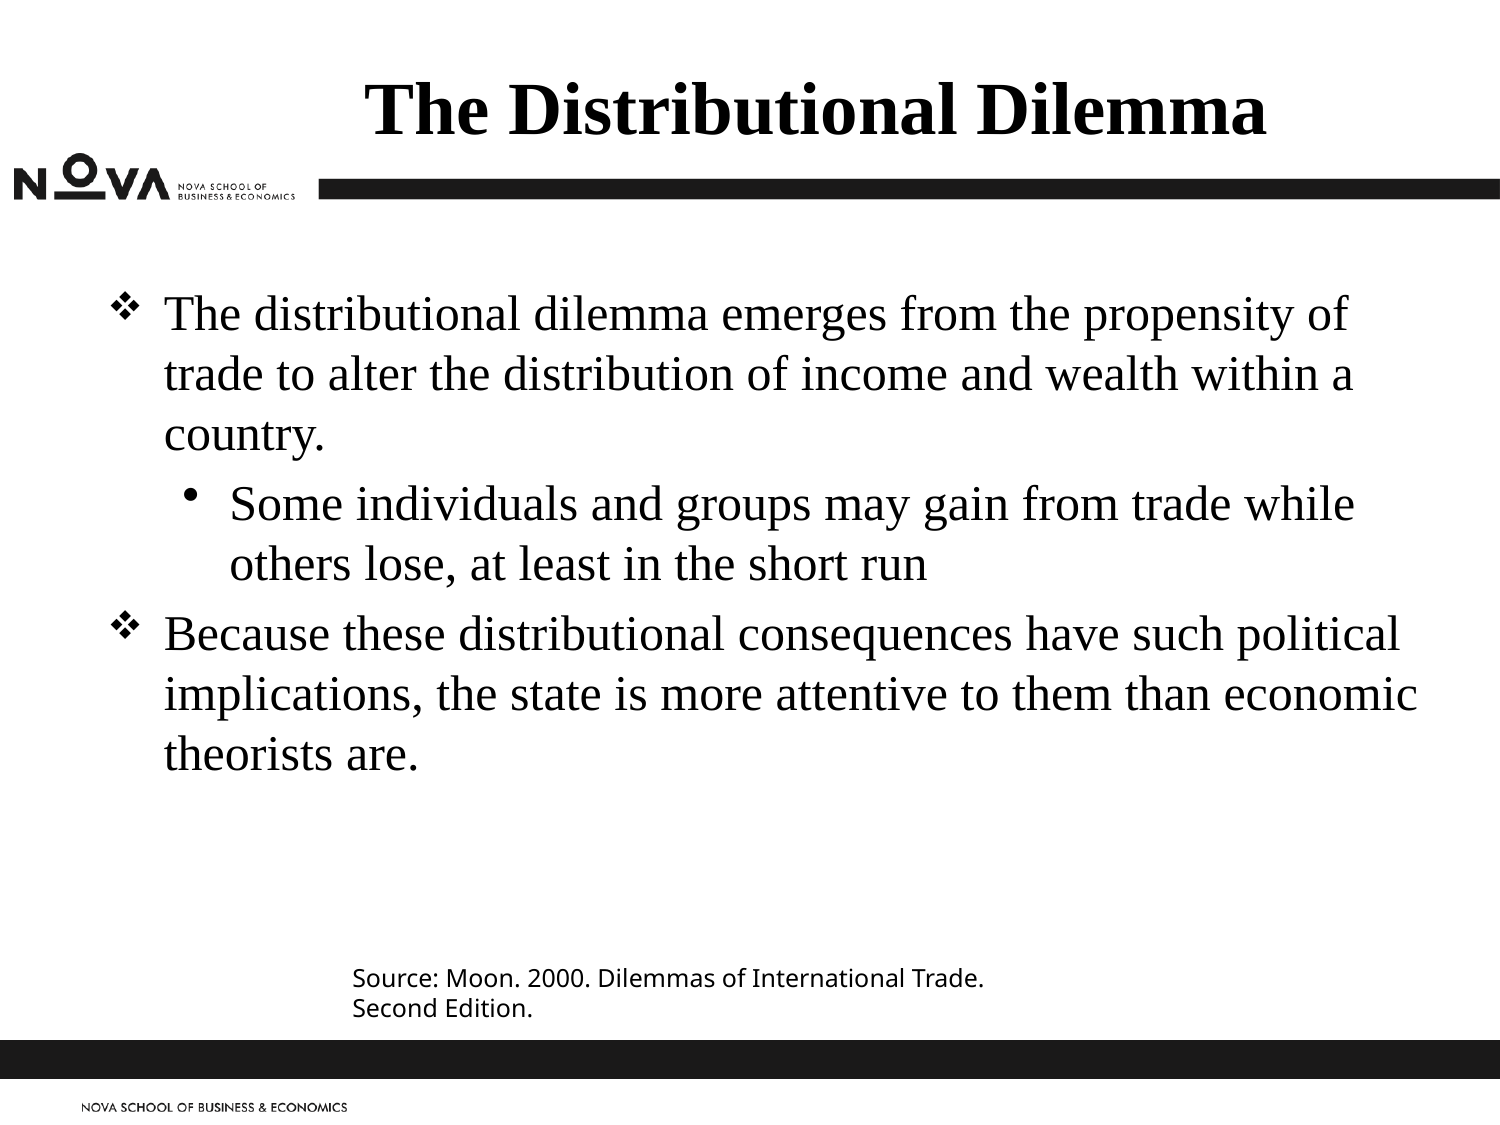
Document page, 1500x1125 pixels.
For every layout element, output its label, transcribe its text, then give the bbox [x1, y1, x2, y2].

text_box Source: Moon. 2000. Dilemmas of International Trade. Second Edition. [337, 955, 1008, 1030]
picture [14, 153, 1500, 200]
list The distributional dilemma emerges from the propensity of trade to alter the distribution of income and wealth within a country. Some individuals and groups may gain from trade while others lose, at least in the short run Because these distributional consequences have such political implications, the state is more attentive to them than economic theorists are. [92, 272, 1462, 949]
title The Distributional Dilemma [350, 62, 1375, 175]
picture [0, 1040, 1500, 1112]
